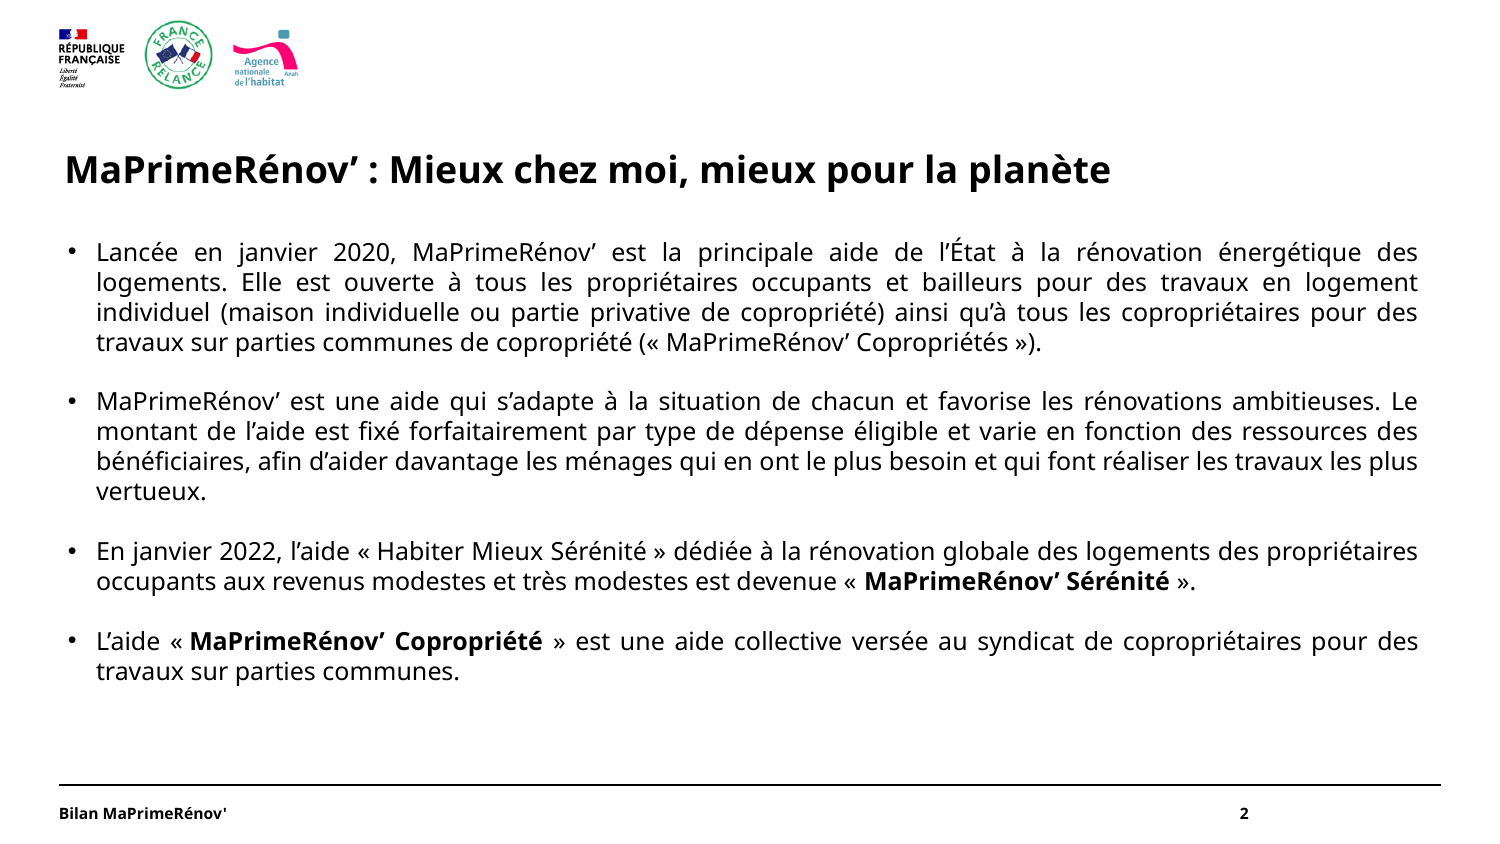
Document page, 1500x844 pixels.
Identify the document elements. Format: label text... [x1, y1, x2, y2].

text_box MaPrimeRénov’ : Mieux chez moi, mieux pour la planète [5, 138, 1500, 199]
slide_number 2 [1028, 784, 1249, 844]
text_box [225, 24, 337, 94]
picture [47, 16, 222, 107]
text_box Lancée en janvier 2020, MaPrimeRénov’ est la principale aide de l’État à la rénovation énergétique des logements. Elle est ouverte à tous les propriétaires occupants et bailleurs pour des travaux en logement individuel (maison individuelle ou partie privative de copropriété) ainsi qu’à tous les copropriétaires pour des travaux sur parties communes de copropriété (« MaPrimeRénov’ Copropriétés »). MaPrimeRénov’ est une aide qui s’adapte à la situation de chacun et favorise les rénovations ambitieuses. Le montant de l’aide est fixé forfaitairement par type de dépense éligible et varie en fonction des ressources des bénéficiaires, afin d’aider davantage les ménages qui en ont le plus besoin et qui font réaliser les travaux les plus vertueux. En janvier 2022, l’aide « Habiter Mieux Sérénité » dédiée à la rénovation globale des logements des propriétaires occupants aux revenus modestes et très modestes est devenue « MaPrimeRénov’ Sérénité ». L’aide « MaPrimeRénov’ Copropriété » est une aide collective versée au syndicat de copropriétaires pour des travaux sur parties communes. [53, 198, 1436, 693]
footer Bilan MaPrimeRénov' [59, 784, 1028, 844]
